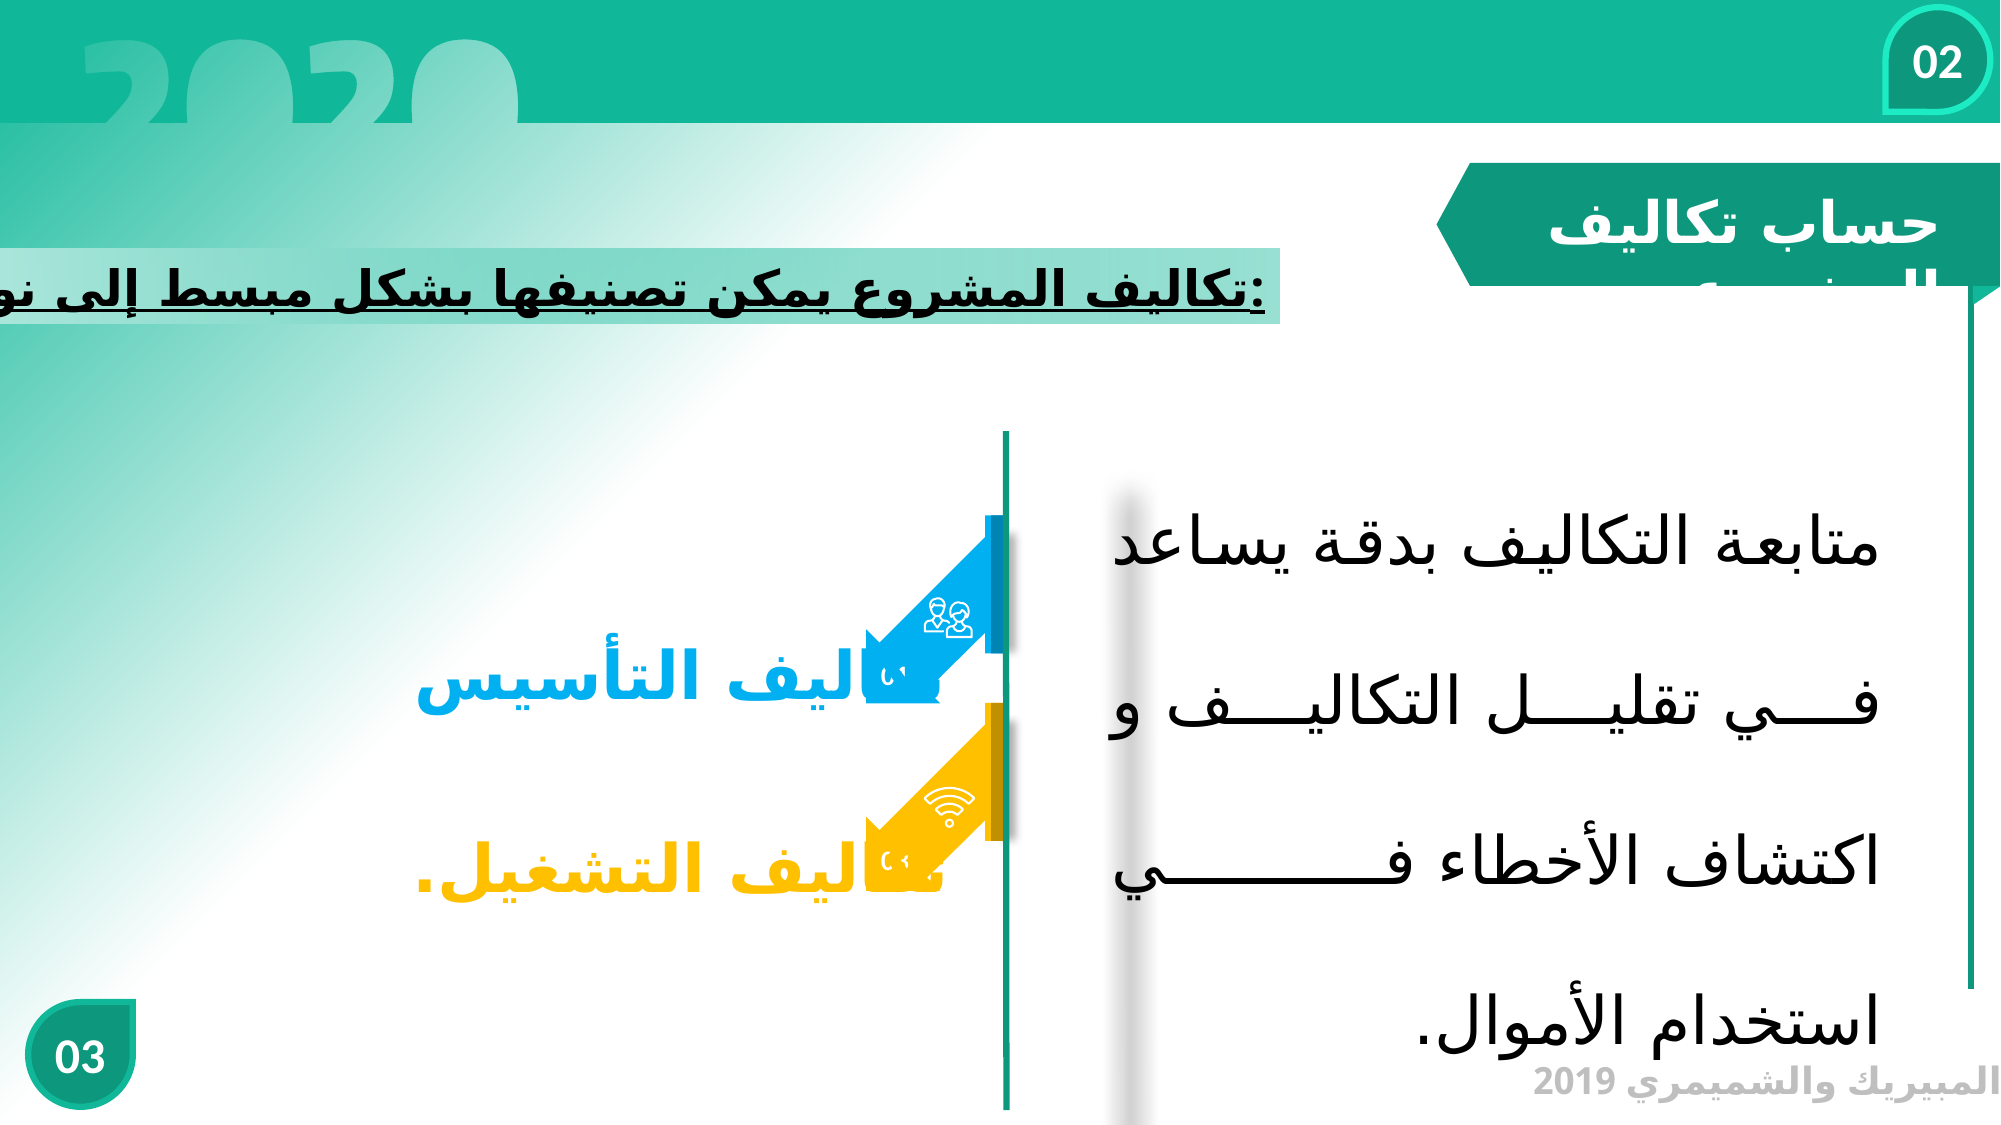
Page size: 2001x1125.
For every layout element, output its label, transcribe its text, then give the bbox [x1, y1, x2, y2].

text_box تكاليف التأسيس [287, 625, 835, 721]
text_box تكاليف المشروع يمكن تصنيفها بشكل مبسط إلى نوعين: [0, 248, 1280, 324]
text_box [1885, 7, 1991, 112]
text_box [0, 0, 2000, 124]
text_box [1007, 515, 1045, 877]
text_box تكاليف التشغيل. [284, 818, 964, 914]
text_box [28, 1002, 133, 1107]
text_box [835, 515, 1005, 877]
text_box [1436, 162, 2000, 305]
text_box متابعة التكاليف بدقة يساعد في تقليل التكاليف و اكتشاف الأخطاء في استخدام الأموال. [1096, 410, 1898, 1066]
text_box حساب تكاليف المشروع [1427, 177, 1436, 301]
text_box © المبيريك والشميمري 2019 [1508, 1049, 2000, 1110]
